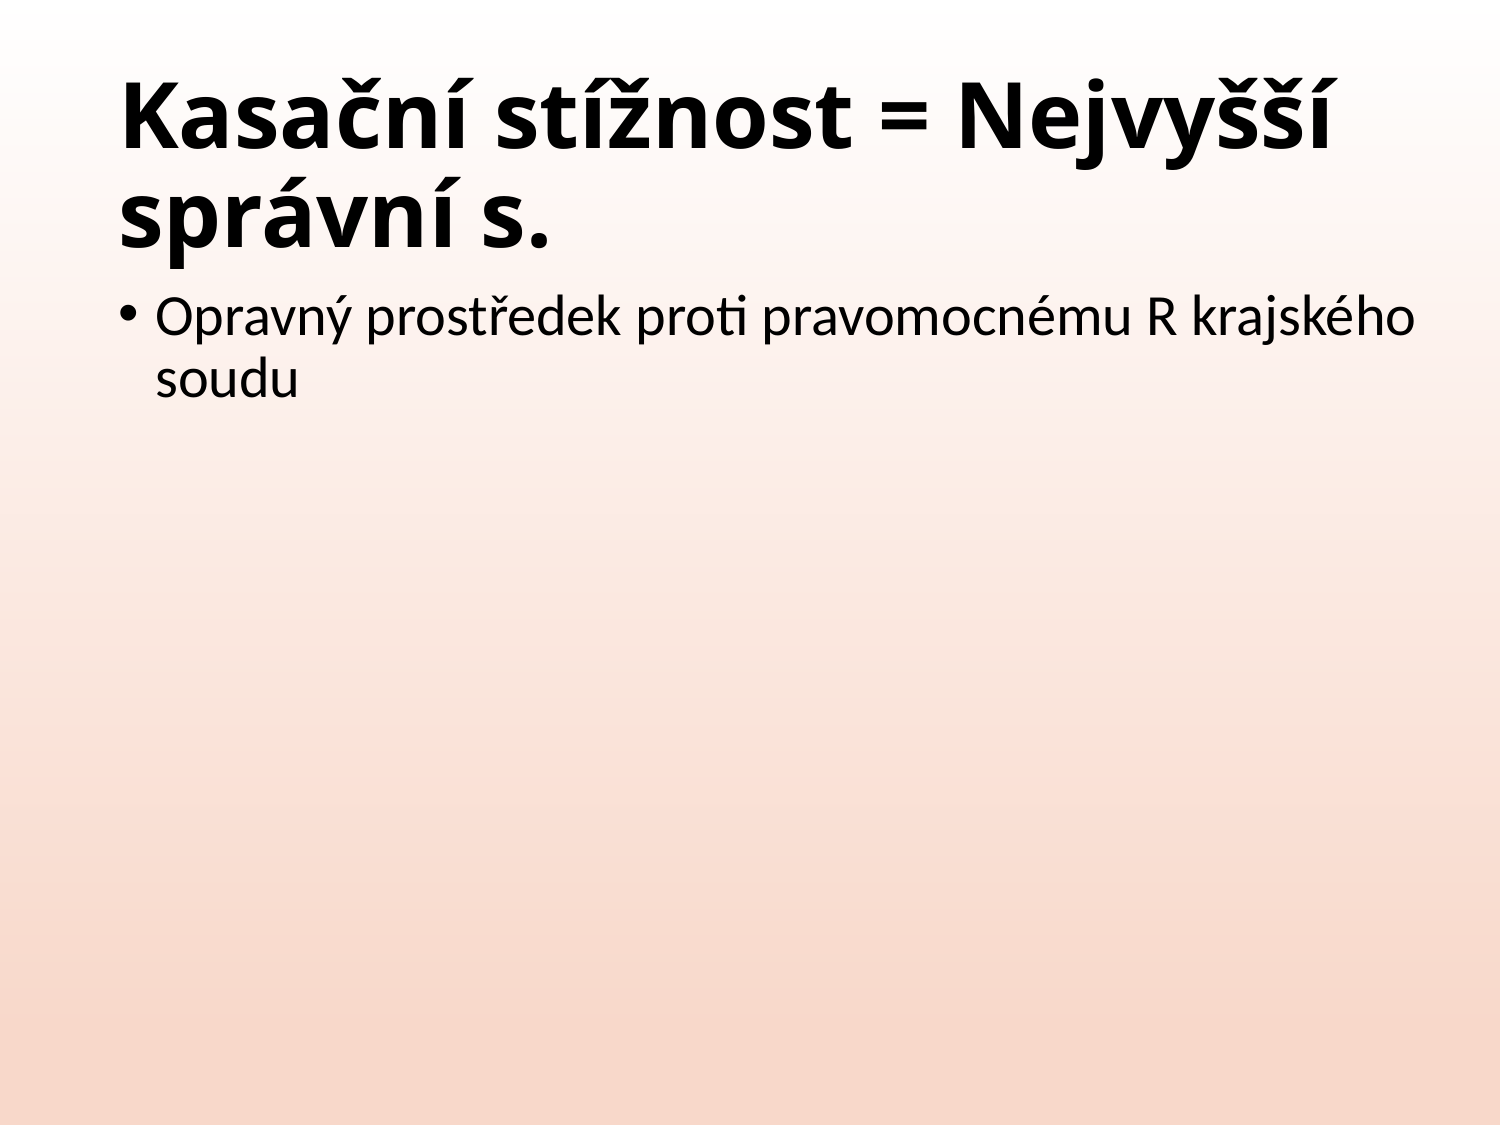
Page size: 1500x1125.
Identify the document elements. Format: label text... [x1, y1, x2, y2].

title Kasační stížnost = Nejvyšší správní s. [103, 59, 1447, 277]
list Opravný prostředek proti pravomocnému R krajského soudu [103, 277, 1471, 1047]
